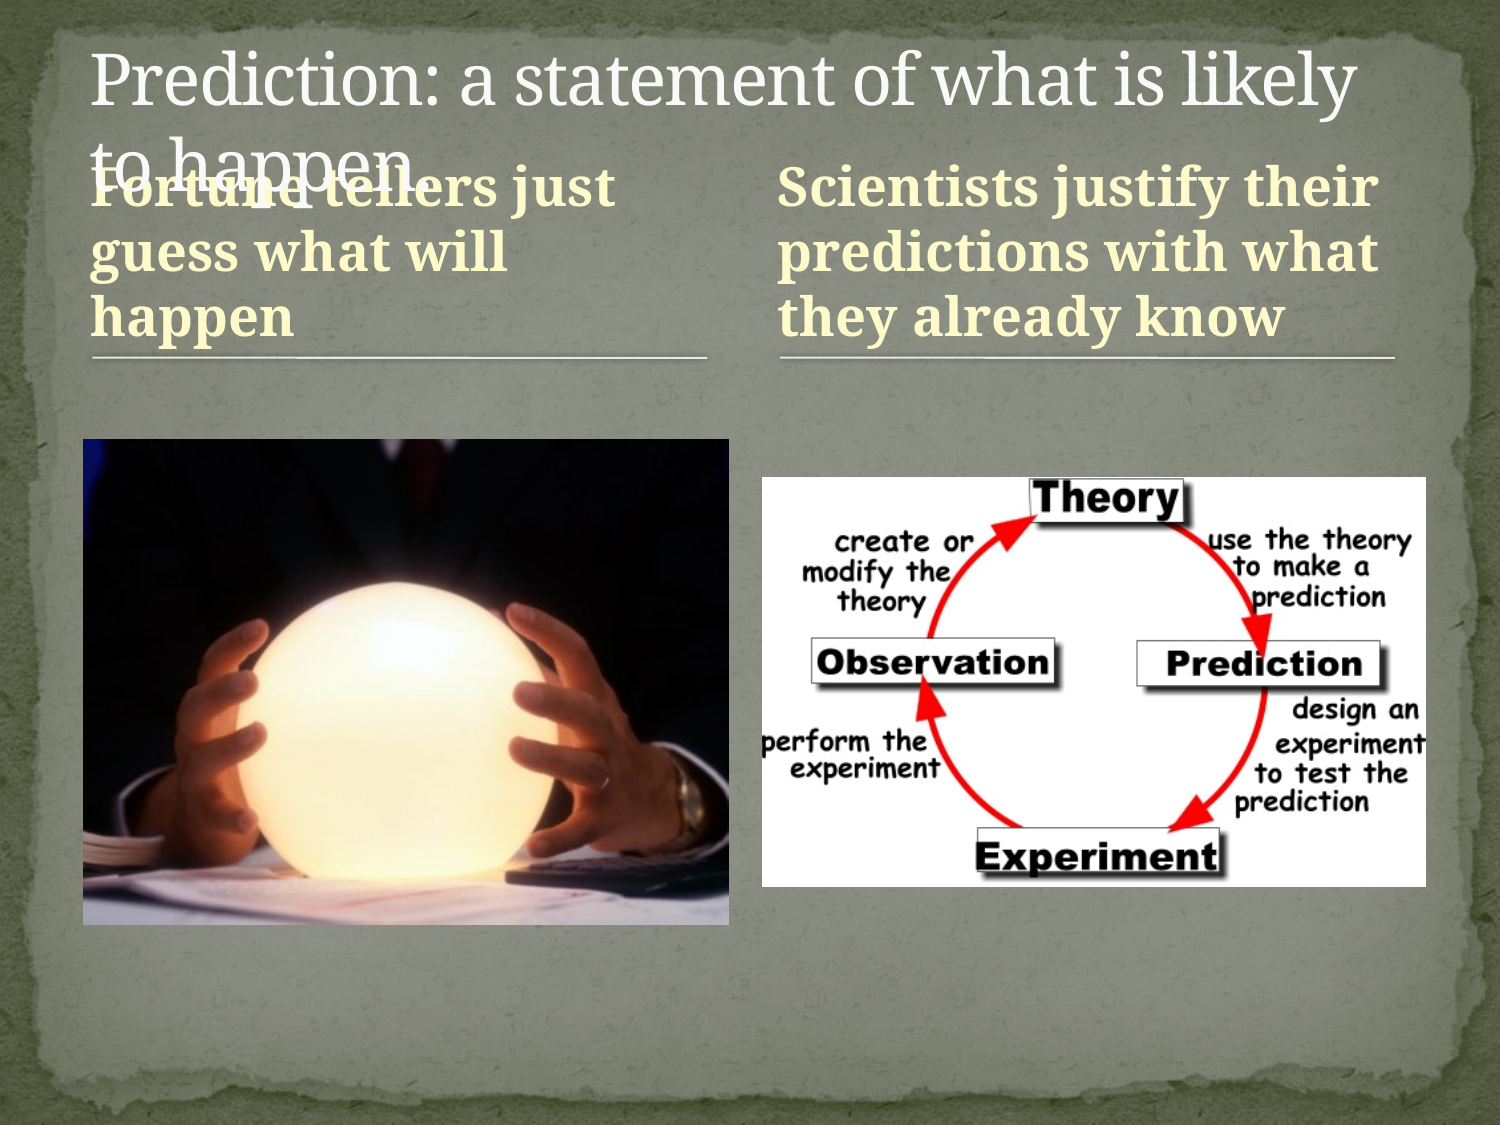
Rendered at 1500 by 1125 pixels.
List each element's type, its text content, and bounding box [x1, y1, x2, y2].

list Fortune tellers just guess what will happen [73, 228, 740, 357]
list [86, 442, 727, 924]
title Prediction: a statement of what is likely to happen. [74, 25, 1425, 213]
list Scientists justify their predictions with what they already know [760, 228, 1427, 357]
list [764, 479, 1424, 886]
